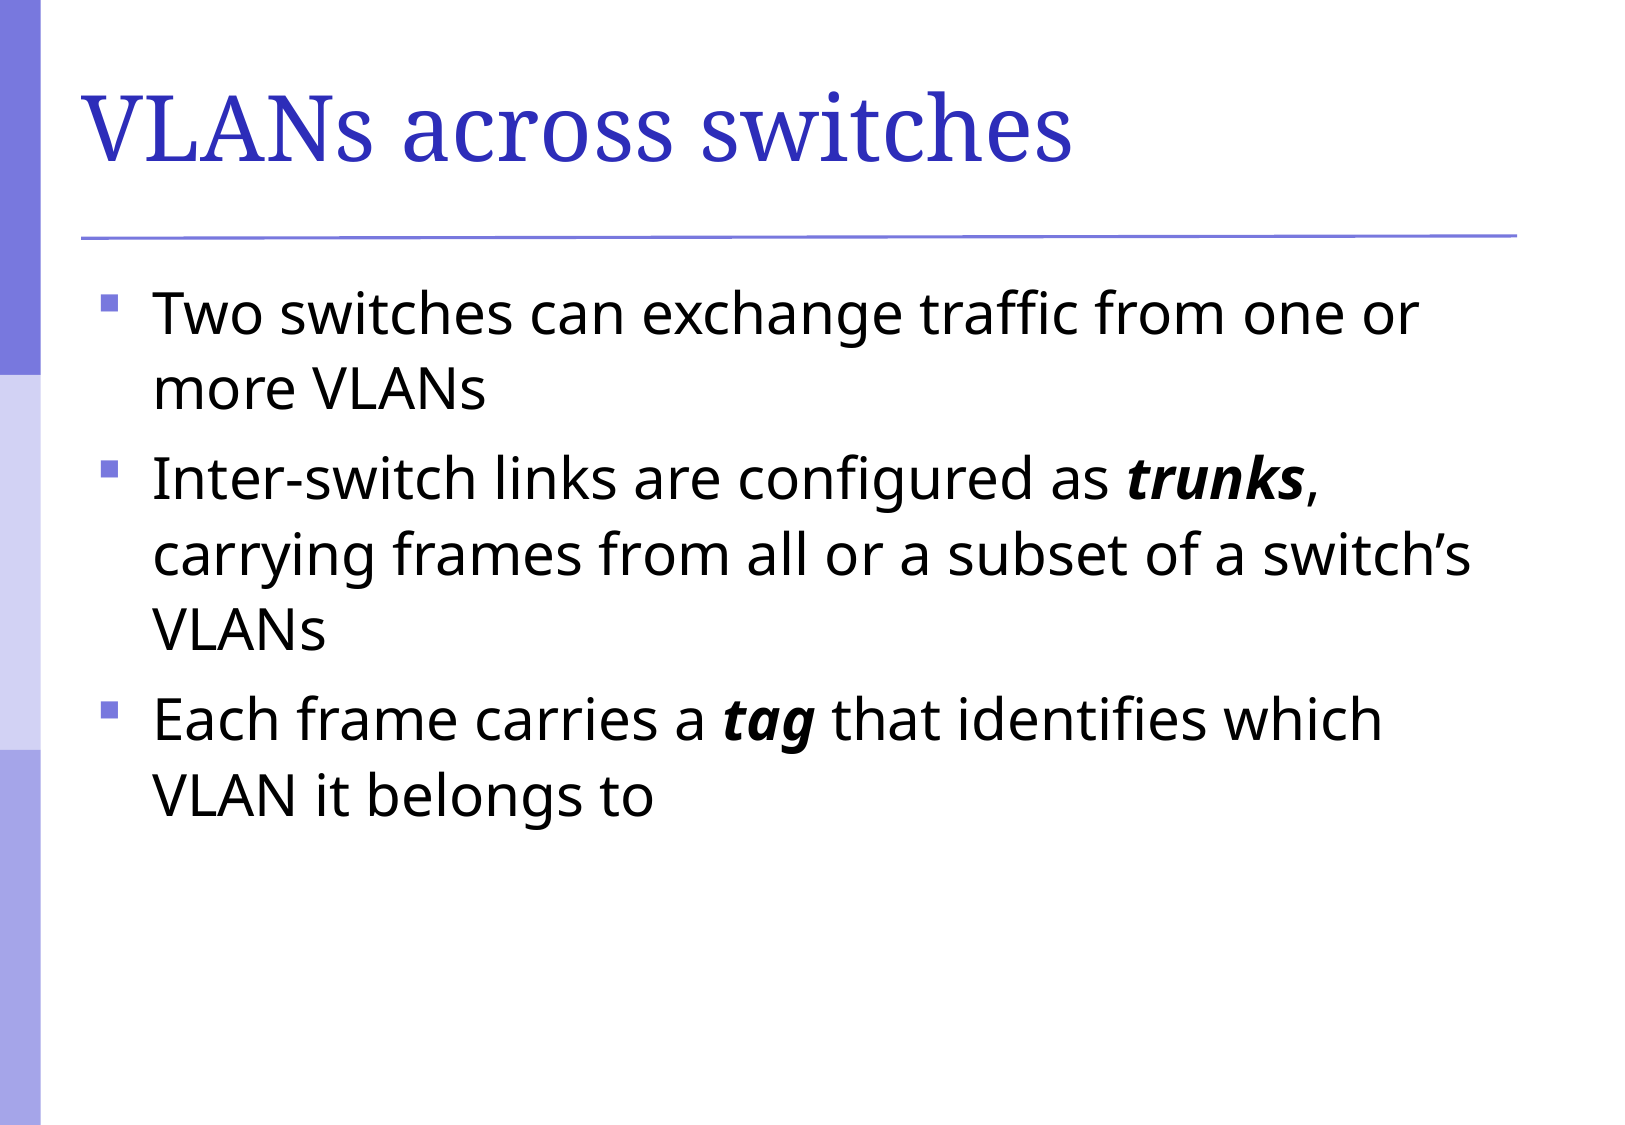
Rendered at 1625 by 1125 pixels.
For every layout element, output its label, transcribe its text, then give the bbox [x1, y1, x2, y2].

title VLANs across switches [80, 40, 1543, 232]
list Two switches can exchange traffic from one or more VLANs Inter-switch links are configured as trunks, carrying frames from all or a subset of a switch’s VLANs Each frame carries a tag that identifies which VLAN it belongs to [80, 262, 1543, 1006]
